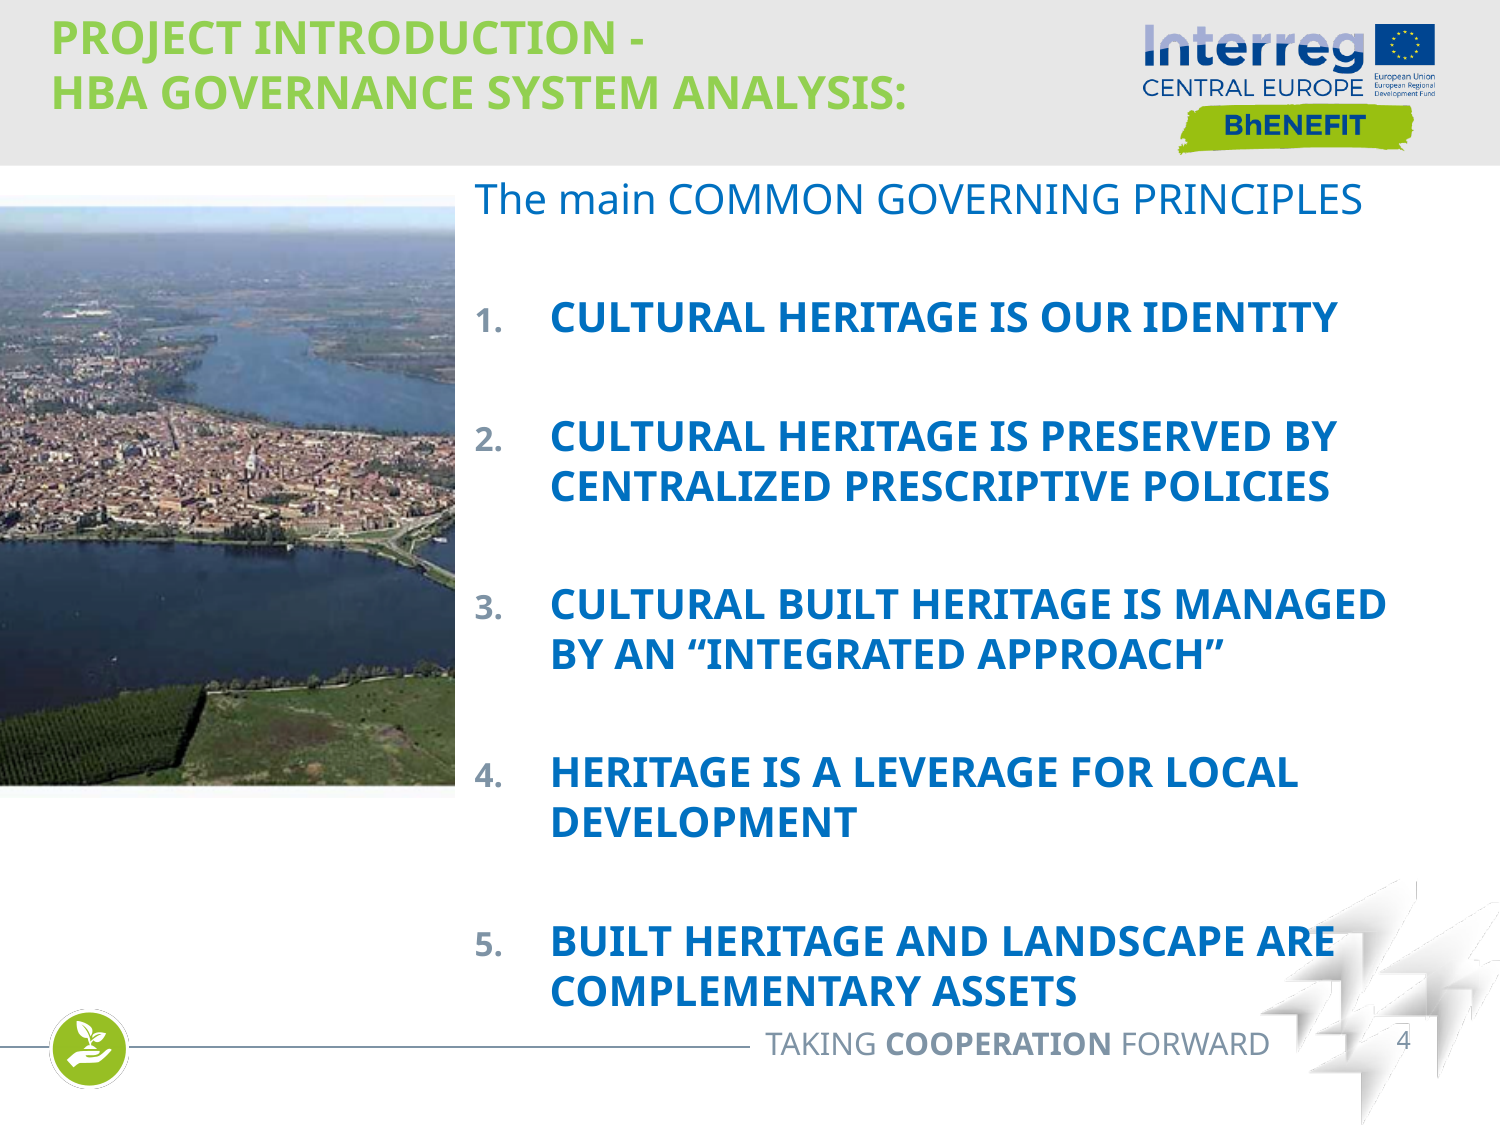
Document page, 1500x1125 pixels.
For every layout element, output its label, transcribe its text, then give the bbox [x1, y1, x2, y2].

picture [0, 195, 455, 798]
title Project introduction - HBA governance system analysis: [0, 112, 1161, 199]
picture [1260, 878, 1500, 1125]
list The main COMMON GOVERNING PRINCIPLES CULTURAL HERITAGE IS OUR IDENTITY CULTURAL HERITAGE IS PRESERVED BY CENTRALIZED PRESCRIPTIVE POLICIES CULTURAL BUILT HERITAGE IS MANAGED BY AN “INTEGRATED APPROACH” HERITAGE IS A LEVERAGE FOR LOCAL DEVELOPMENT BUILT HERITAGE AND LANDSCAPE ARE COMPLEMENTARY ASSETS [459, 157, 1467, 415]
picture [49, 1009, 129, 1089]
picture [1143, 24, 1435, 156]
